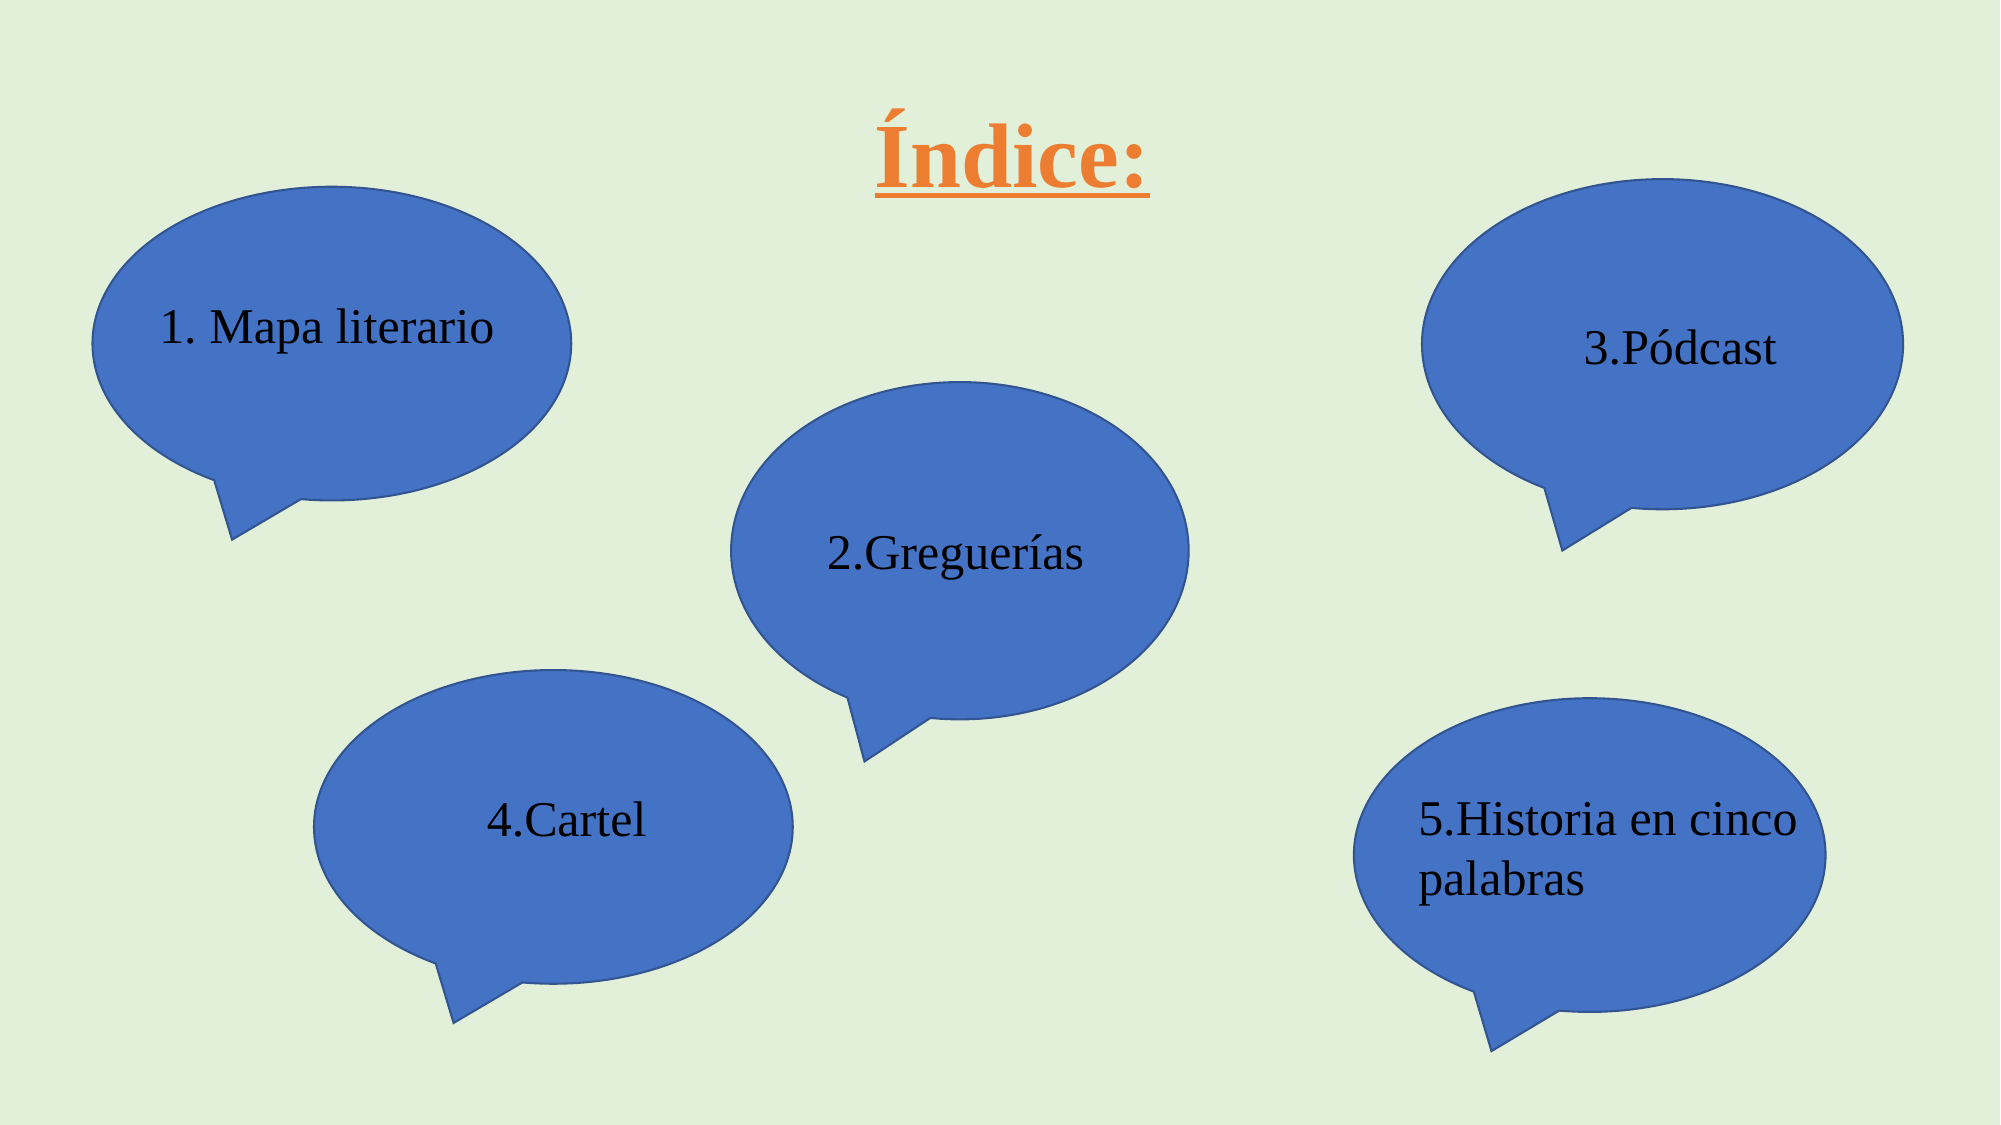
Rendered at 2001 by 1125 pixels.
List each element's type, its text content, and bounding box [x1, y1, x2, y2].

text_box 3.Pódcast [1568, 306, 2000, 382]
text_box 2.Greguerías [811, 512, 1262, 588]
text_box [312, 669, 791, 1025]
text_box [1420, 178, 1898, 553]
text_box Índice: [859, 88, 1313, 214]
text_box 4.Cartel [471, 778, 922, 854]
text_box [91, 185, 573, 542]
text_box [730, 381, 1185, 764]
text_box 5.Historia en cinco palabras [1403, 778, 1882, 914]
text_box [1352, 697, 1810, 1053]
text_box 1. Mapa literario [102, 286, 552, 361]
